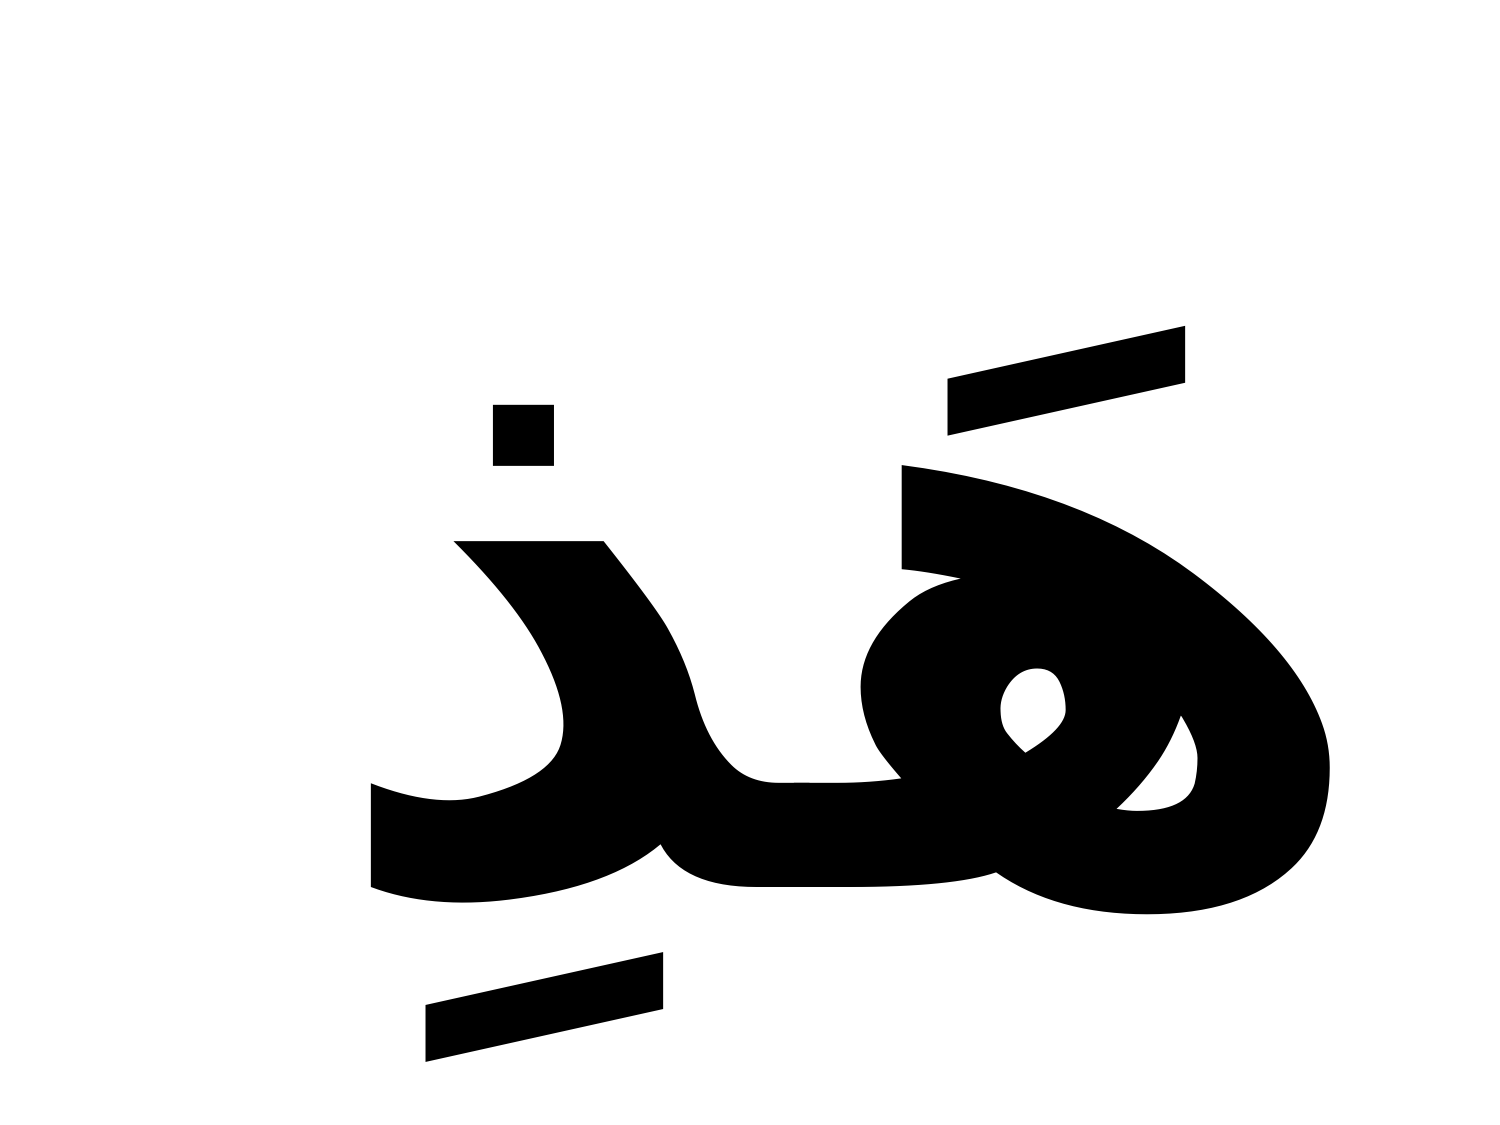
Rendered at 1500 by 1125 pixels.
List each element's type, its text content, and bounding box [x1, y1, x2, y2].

text_box هَذِهِ. [35, 46, 1395, 1125]
